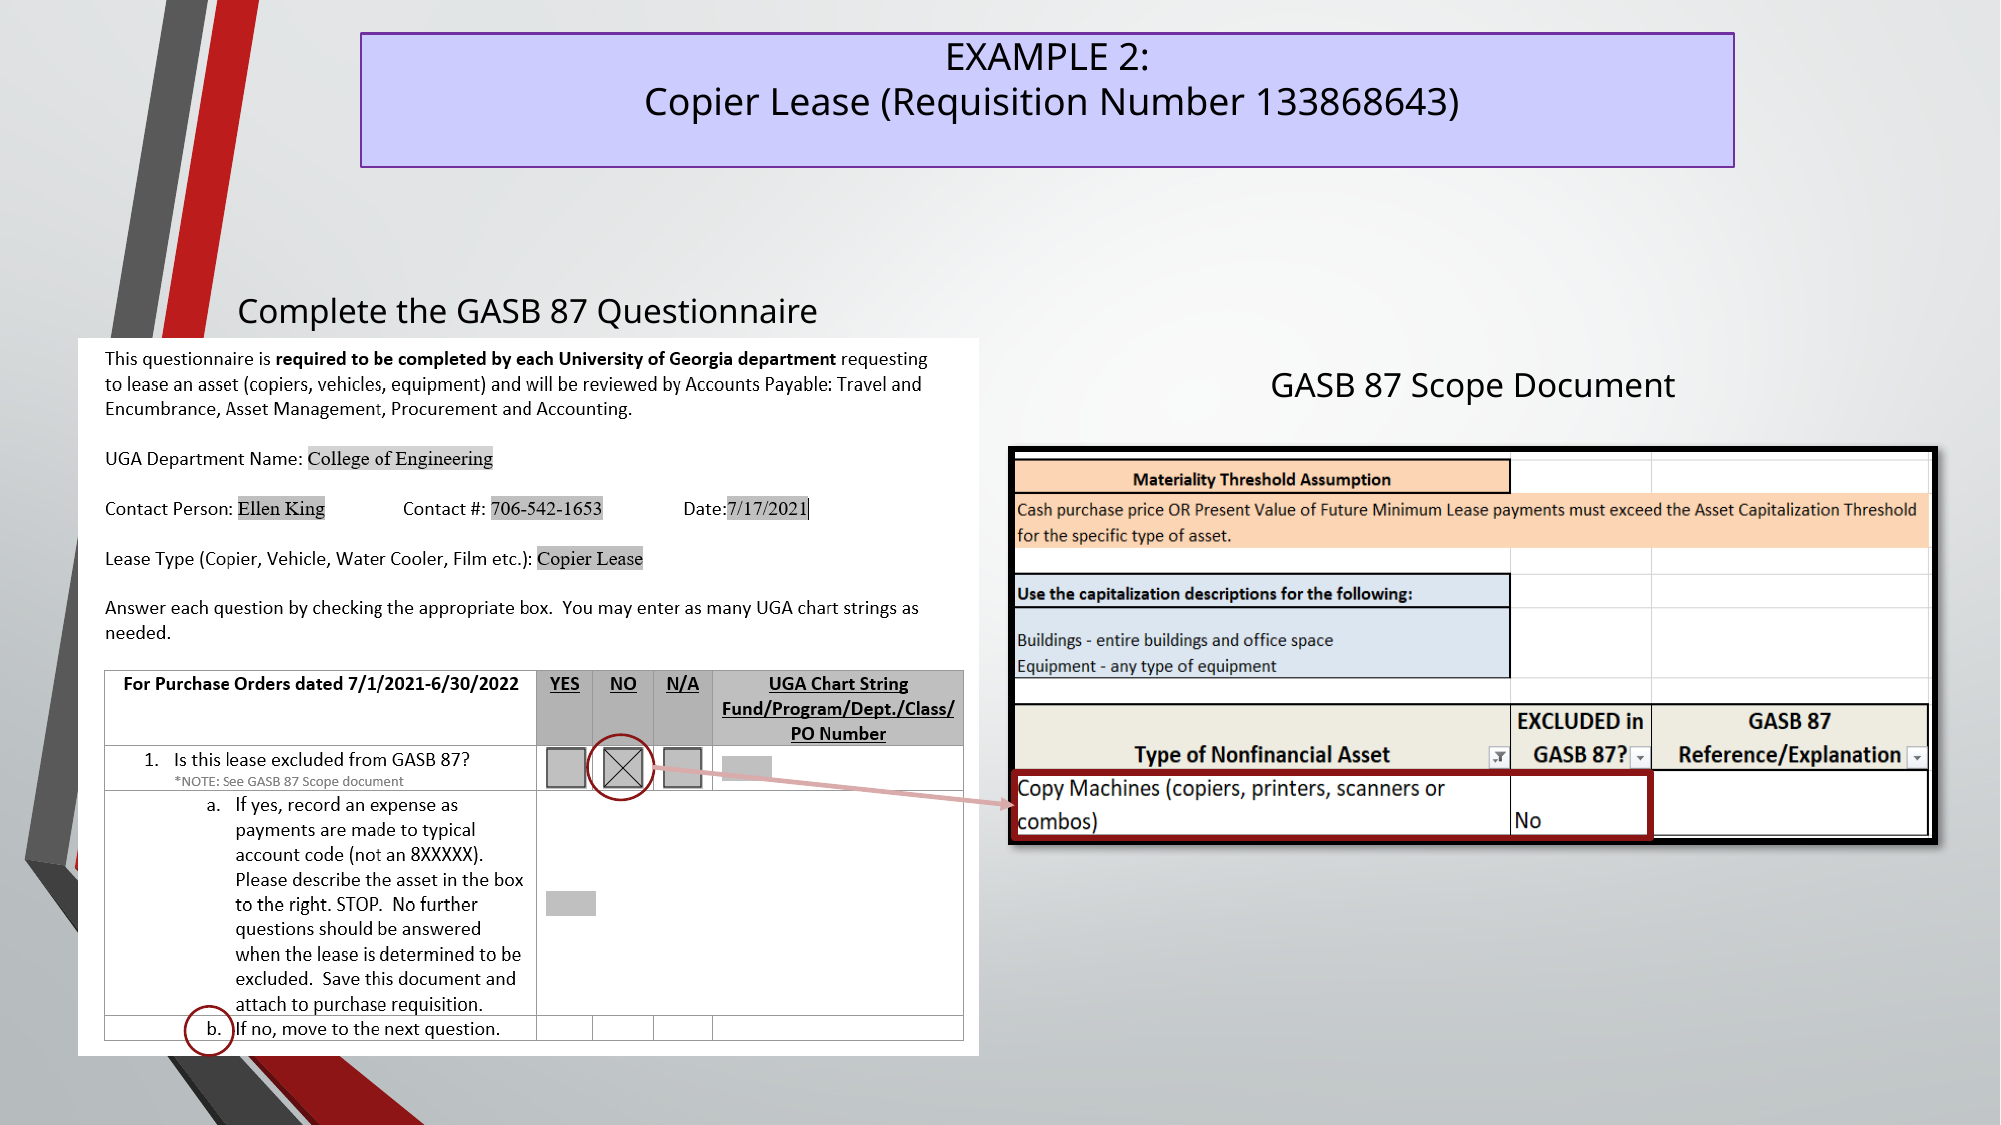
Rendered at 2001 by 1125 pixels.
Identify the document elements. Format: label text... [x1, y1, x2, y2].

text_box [653, 767, 1015, 806]
text_box EXAMPLE 2: Copier Lease (Requisition Number 133868643) [360, 32, 1735, 168]
text_box GASB 87 Scope Document [1255, 356, 1692, 412]
picture [77, 337, 979, 1056]
text_box Complete the GASB 87 Questionnaire [222, 282, 834, 337]
picture [1014, 451, 1933, 839]
